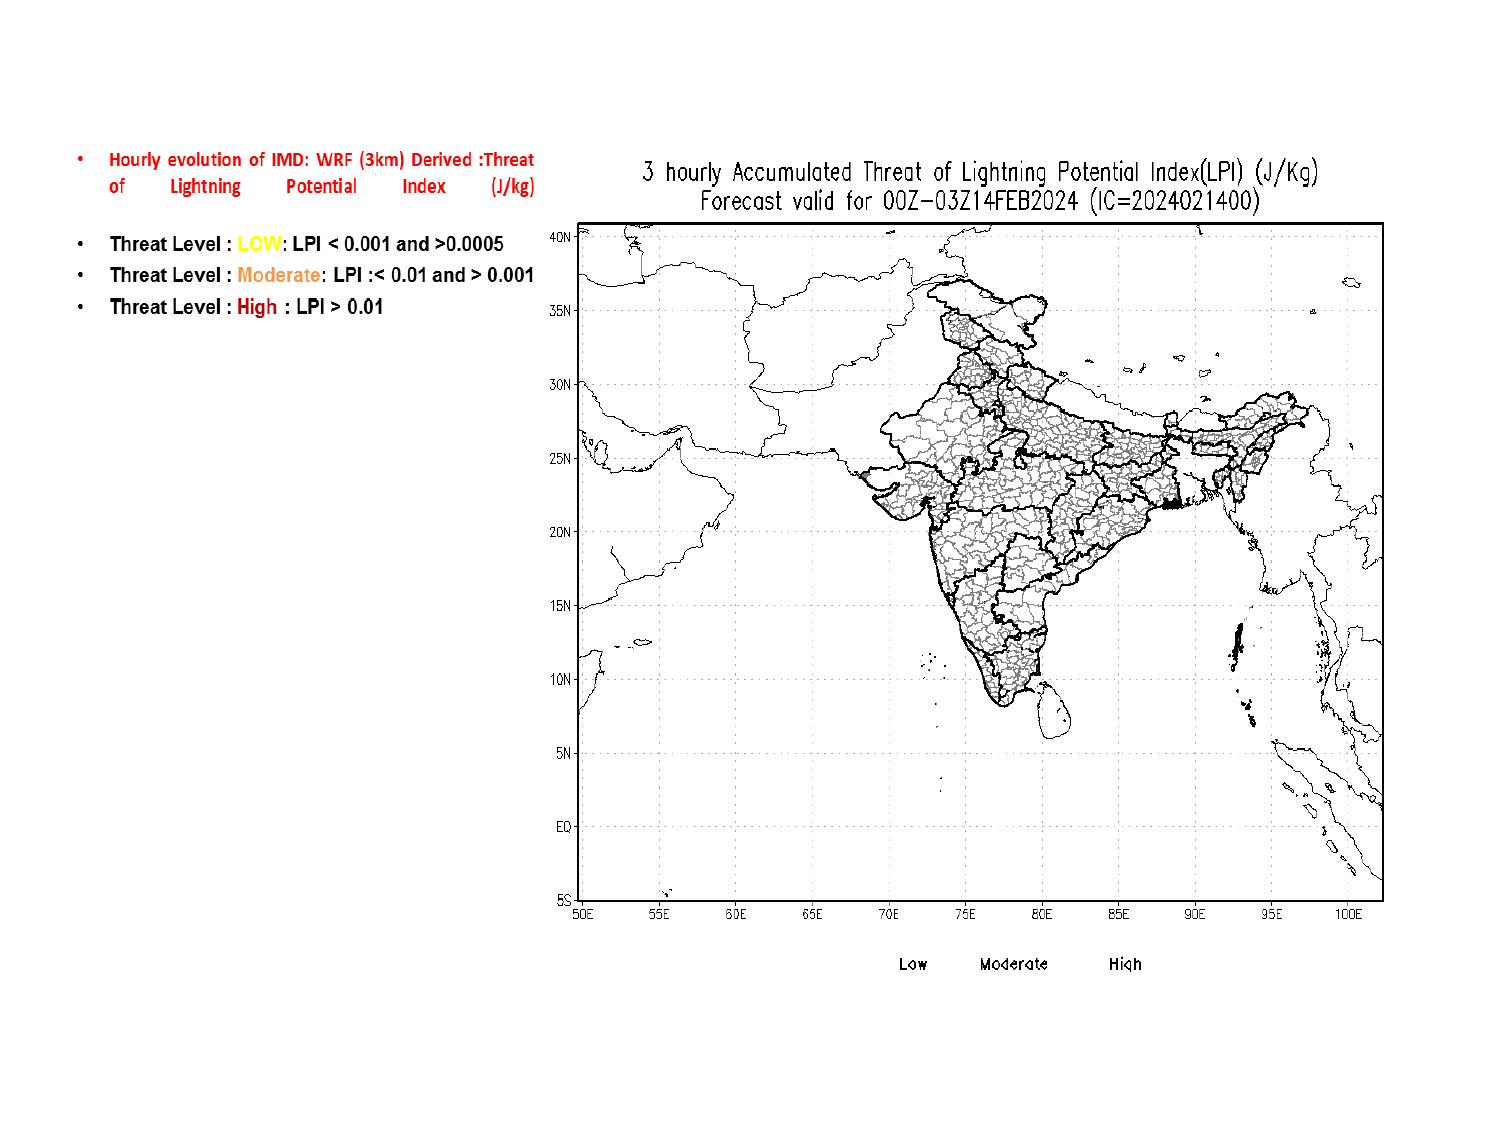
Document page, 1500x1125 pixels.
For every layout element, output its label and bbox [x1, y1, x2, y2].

picture [74, 149, 1426, 976]
